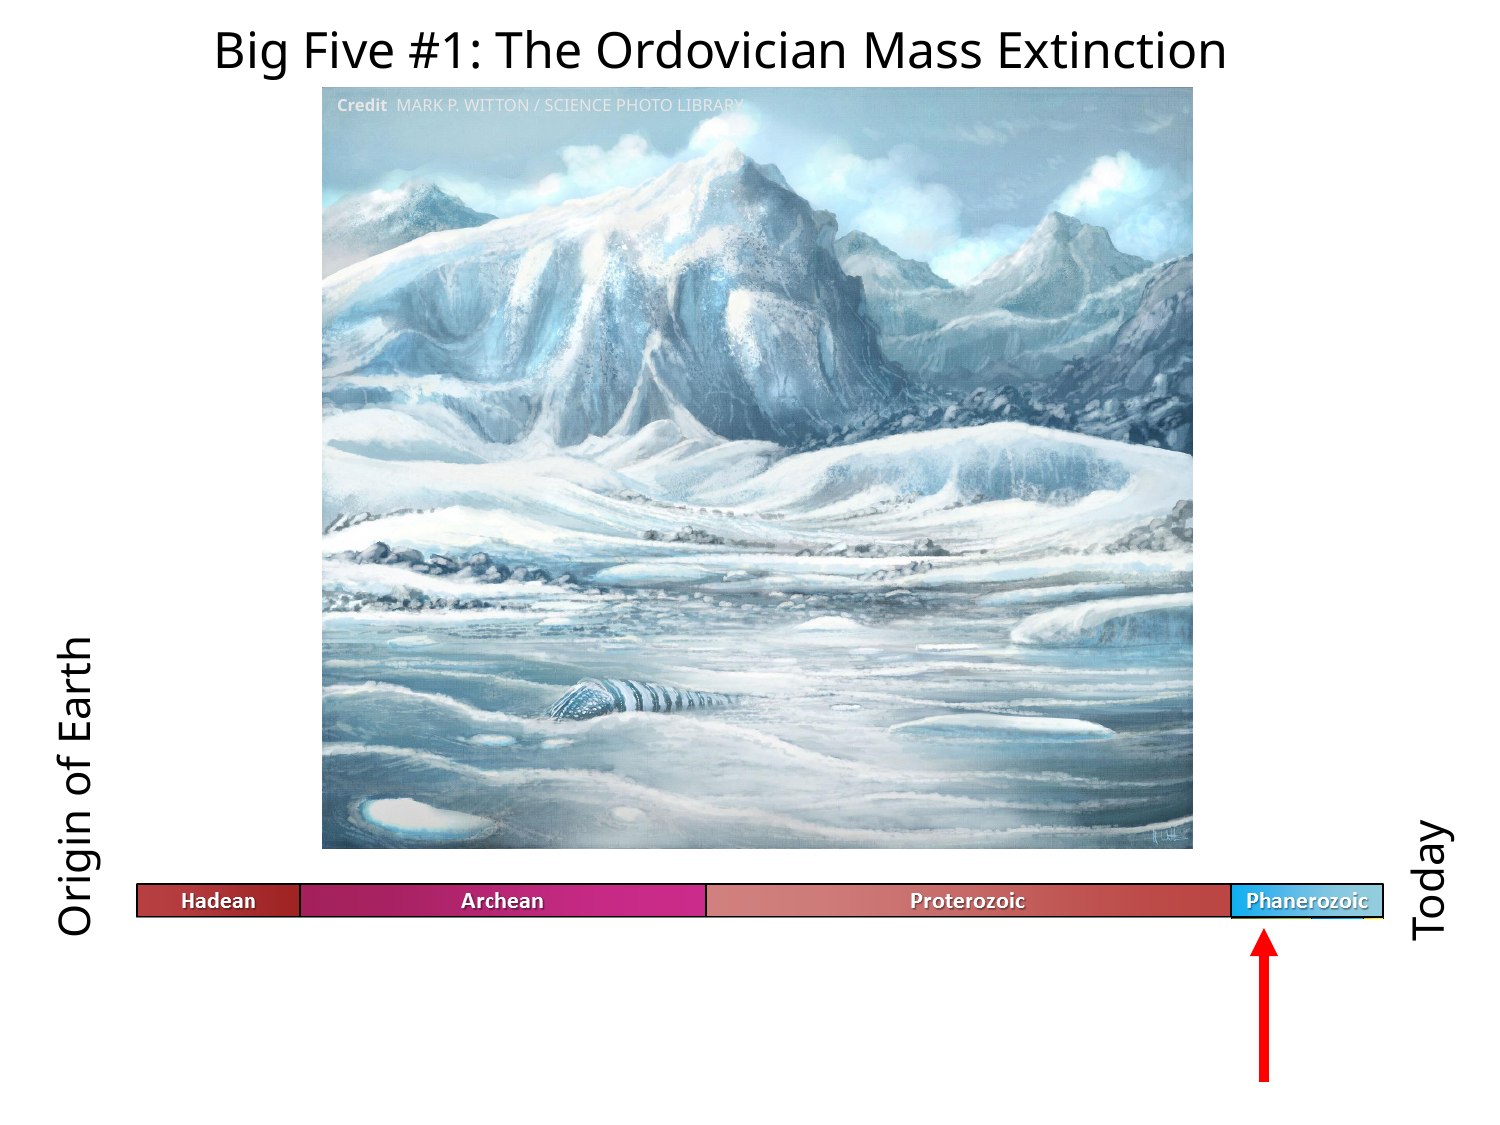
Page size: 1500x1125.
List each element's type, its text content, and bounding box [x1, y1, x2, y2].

picture [129, 880, 1391, 919]
text_box Today [1392, 804, 1461, 956]
text_box Origin of Earth [38, 620, 107, 953]
picture [322, 87, 1193, 849]
text_box Big Five #1: The Ordovician Mass Extinction [199, 11, 1244, 87]
